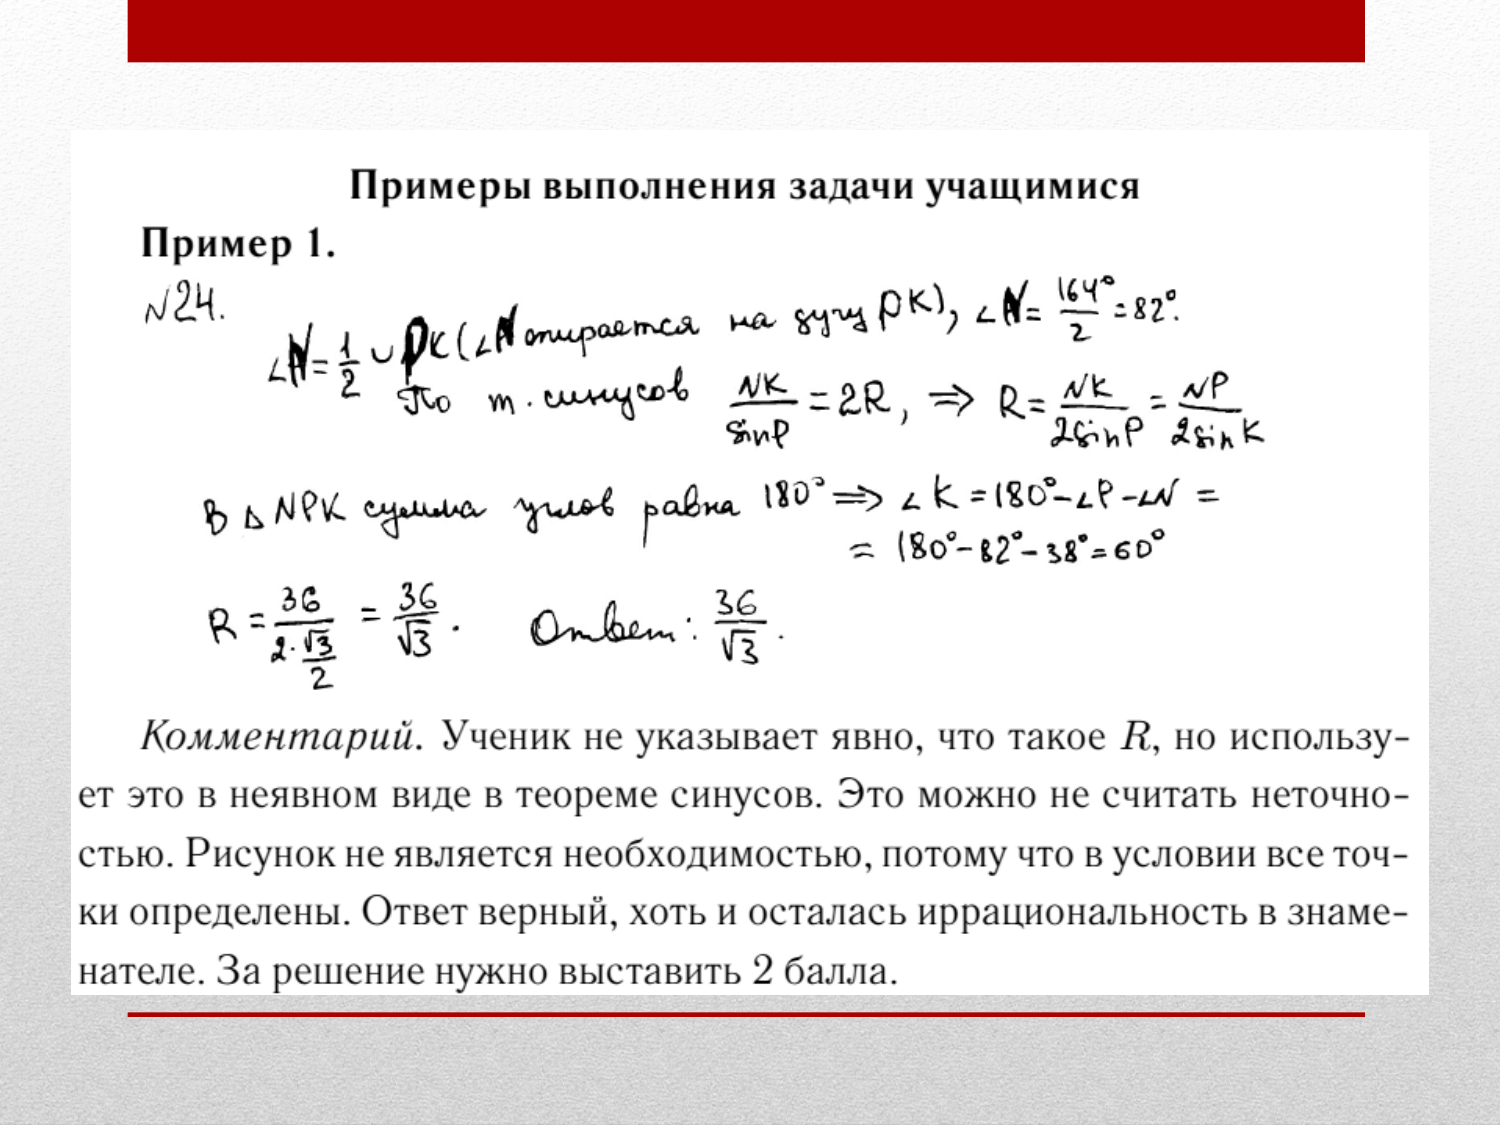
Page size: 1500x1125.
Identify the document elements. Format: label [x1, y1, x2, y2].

picture [71, 129, 1429, 996]
